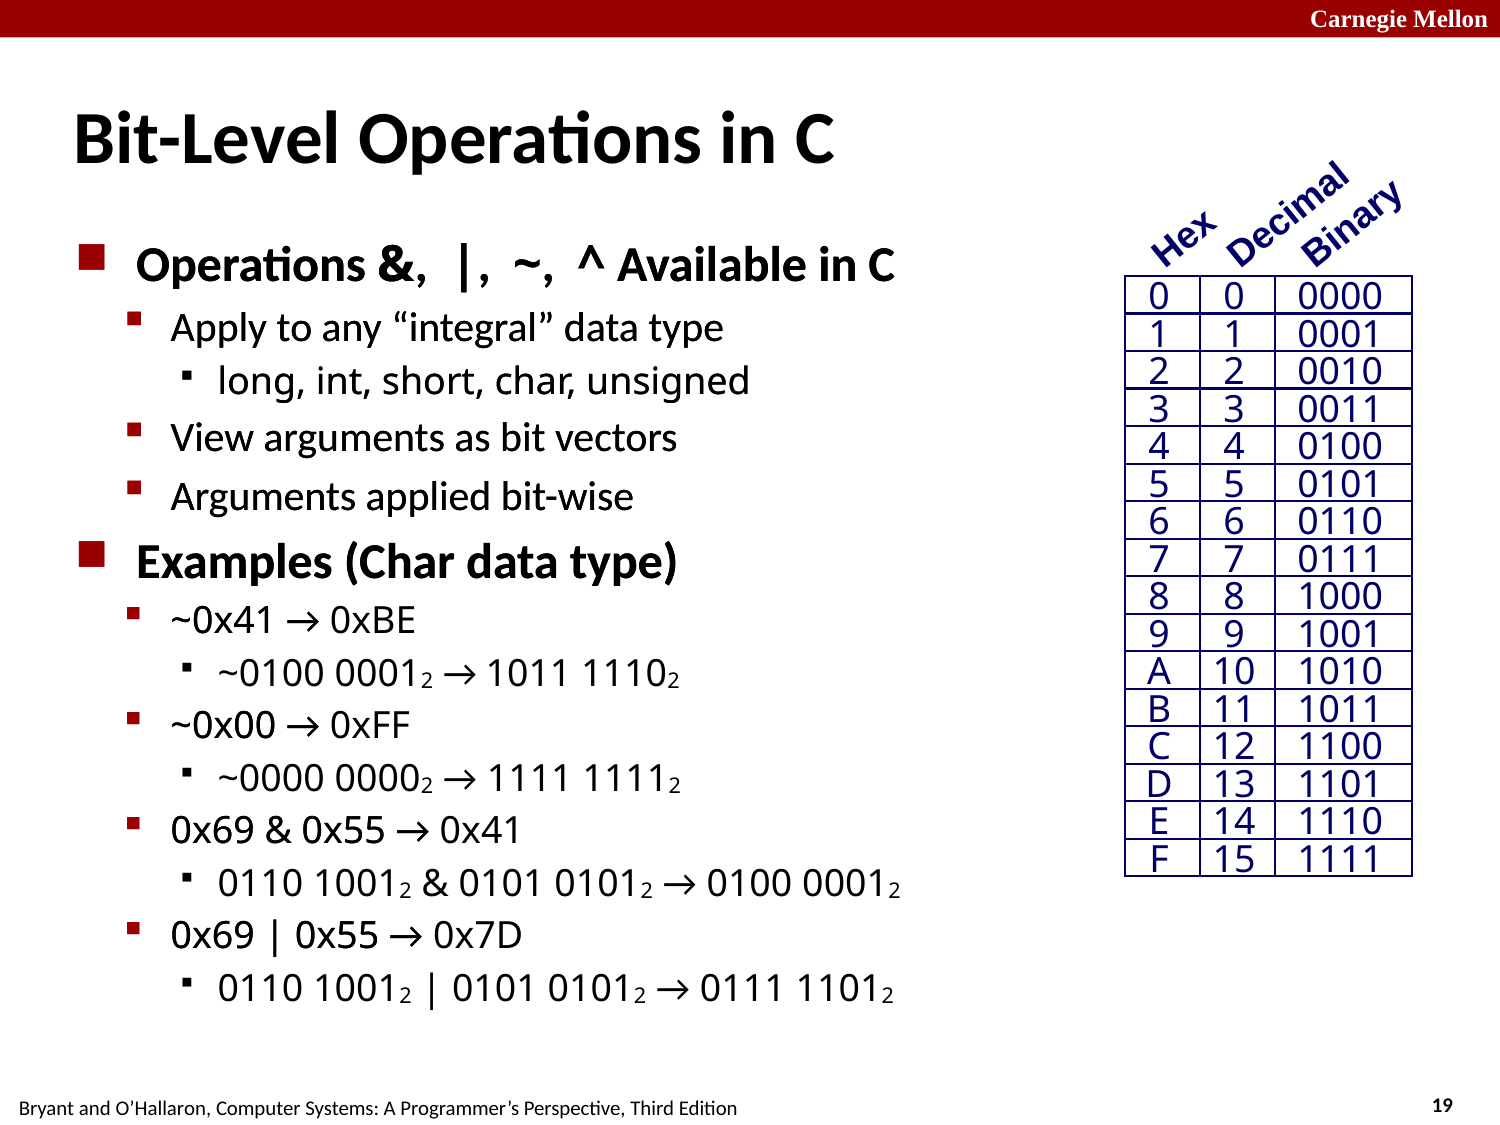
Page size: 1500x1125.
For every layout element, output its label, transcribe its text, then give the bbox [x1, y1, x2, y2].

list Operations &, |, ~, ^ Available in C Apply to any “integral” data type long, int, short, char, unsigned View arguments as bit vectors Arguments applied bit-wise Examples (Char data type) ~0x41 → 0xBE ~0100 00012 → 1011 11102 ~0x00 → 0xFF ~0000 00002 → 1111 11112 0x69 & 0x55 → 0x41 0110 10012 & 0101 01012 → 0100 00012 0x69 | 0x55 → 0x7D 0110 10012 | 0101 01012 → 0111 11012 [64, 223, 1361, 1040]
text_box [1124, 133, 1429, 887]
title Bit-Level Operations in C [58, 71, 1305, 197]
